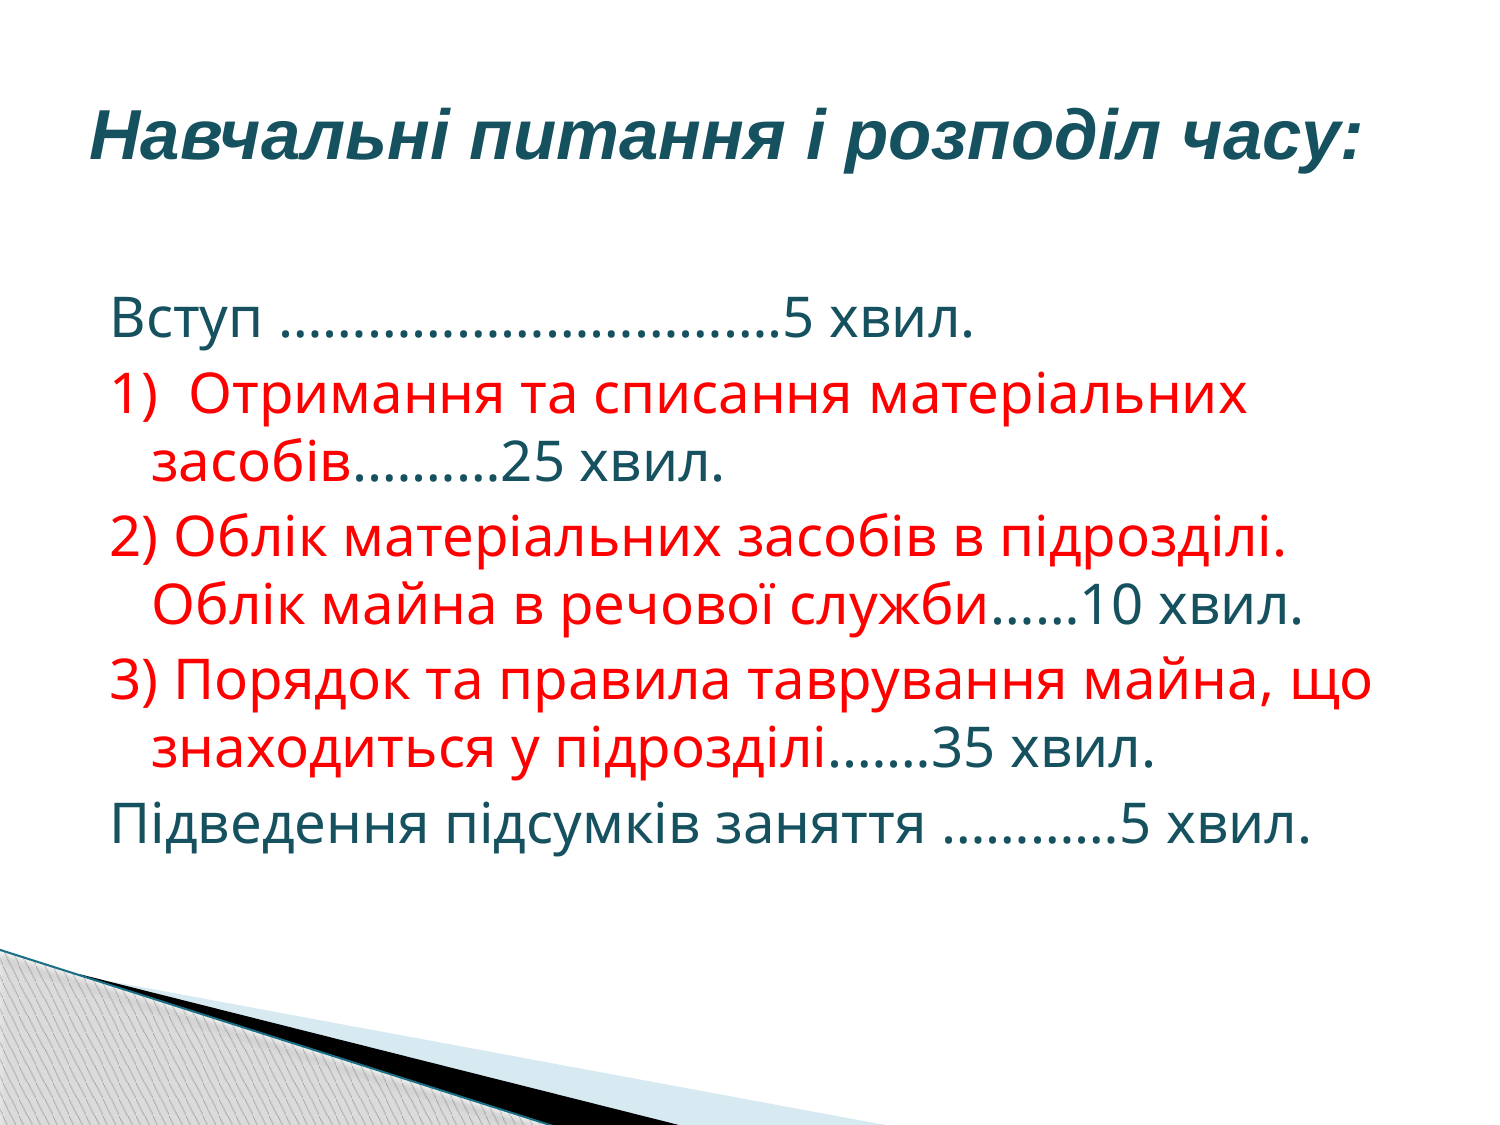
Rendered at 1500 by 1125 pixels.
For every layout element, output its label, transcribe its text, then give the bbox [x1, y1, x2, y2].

title Навчальні питання і розподіл часу: [75, 45, 1425, 303]
list Вступ …………………………….5 хвил. 1) Отримання та списання матеріальних засобів.………25 хвил. 2) Облік матеріальних засобів в підрозділі. Облік майна в речової служби……10 хвил. 3) Порядок та правила таврування майна, що знаходиться у підрозділі.……35 хвил. Підведення підсумків заняття …………5 хвил. [76, 273, 1427, 1125]
